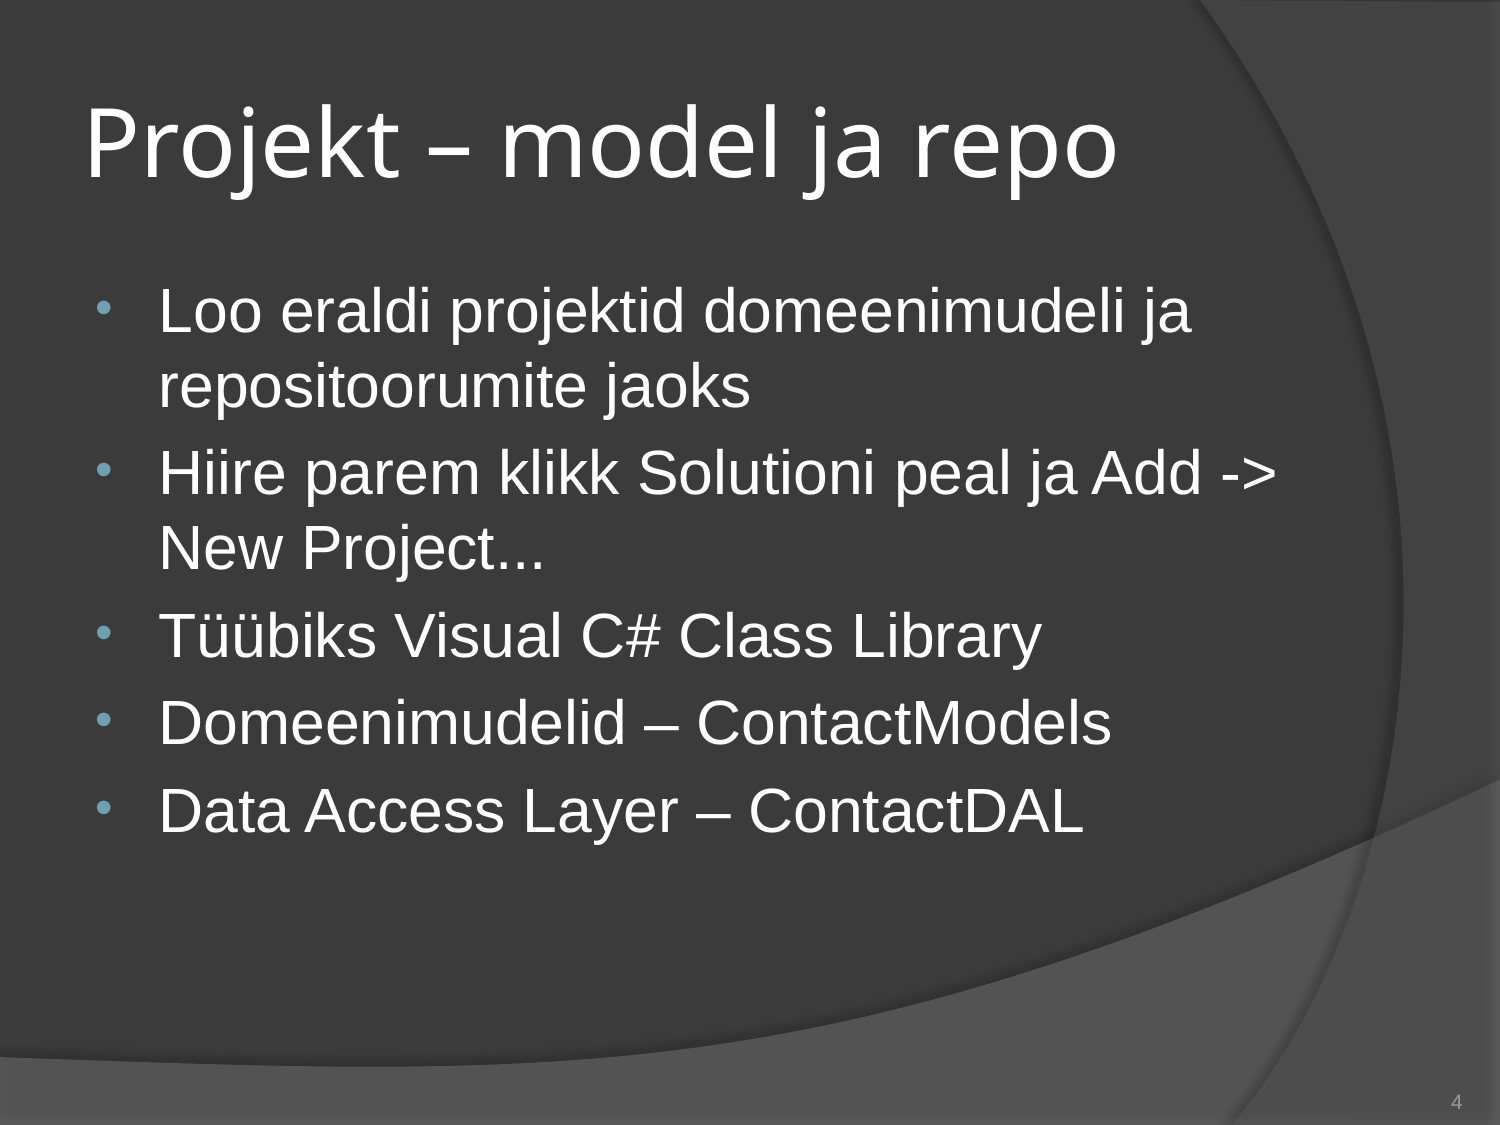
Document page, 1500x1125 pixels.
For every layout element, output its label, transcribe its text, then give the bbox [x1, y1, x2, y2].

slide_number 4 [1337, 1053, 1463, 1114]
list Loo eraldi projektid domeenimudeli ja repositoorumite jaoks Hiire parem klikk Solutioni peal ja Add -> New Project... Tüübiks Visual C# Class Library Domeenimudelid – ContactModels Data Access Layer – ContactDAL [75, 262, 1300, 1005]
title Projekt – model ja repo [75, 45, 1300, 233]
